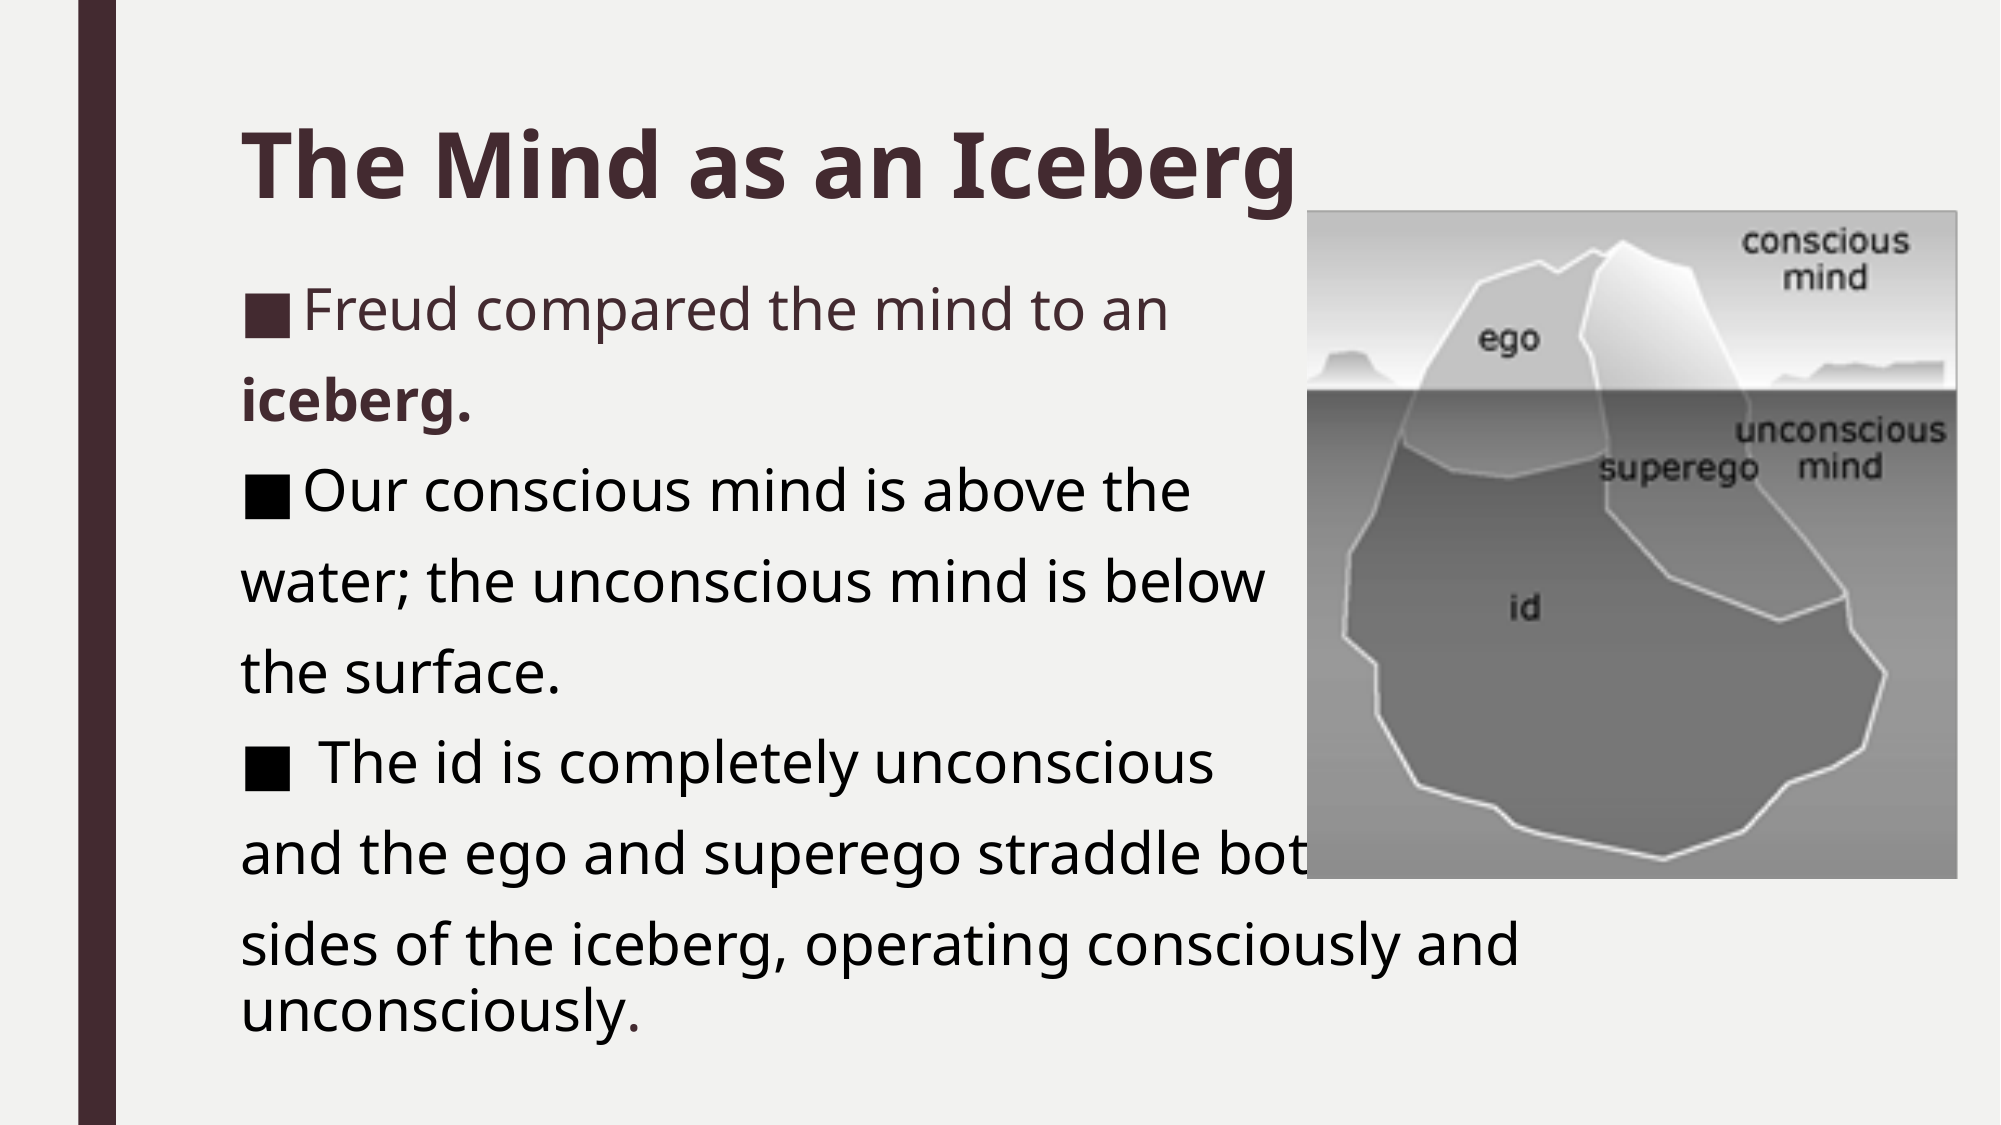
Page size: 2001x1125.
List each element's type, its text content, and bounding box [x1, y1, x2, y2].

title The Mind as an Iceberg [225, 112, 1800, 270]
list Freud compared the mind to an iceberg. Our conscious mind is above the water; the unconscious mind is below the surface. The id is completely unconscious and the ego and superego straddle both sides of the iceberg, operating consciously and unconsciously. [225, 270, 1800, 1125]
picture [1307, 209, 1961, 879]
